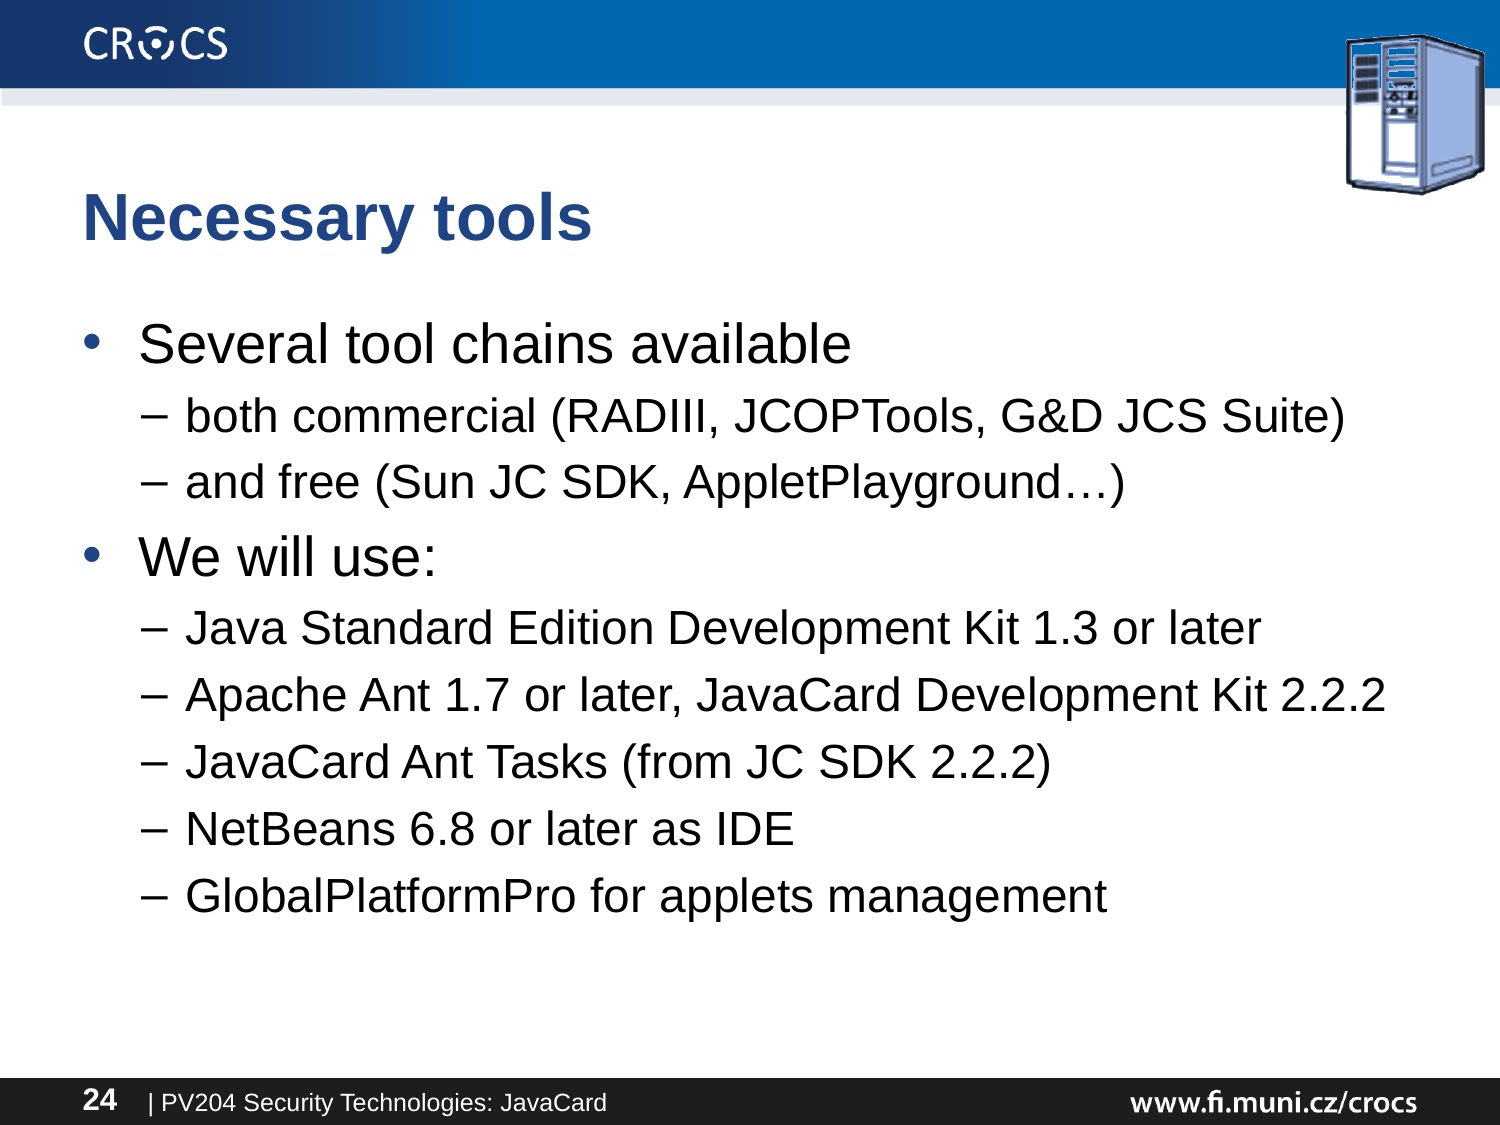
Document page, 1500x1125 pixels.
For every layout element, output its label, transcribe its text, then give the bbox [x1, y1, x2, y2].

slide_number 24 [82, 1078, 148, 1125]
footer | PV204 Security Technologies: JavaCard [148, 1078, 623, 1125]
picture [0, 0, 1500, 1125]
list Several tool chains available both commercial (RADIII, JCOPTools, G&D JCS Suite) and free (Sun JC SDK, AppletPlayground…) We will use: Java Standard Edition Development Kit 1.3 or later Apache Ant 1.7 or later, JavaCard Development Kit 2.2.2 JavaCard Ant Tasks (from JC SDK 2.2.2) NetBeans 6.8 or later as IDE GlobalPlatformPro for applets management [82, 306, 1433, 988]
title Necessary tools [82, 148, 1433, 280]
